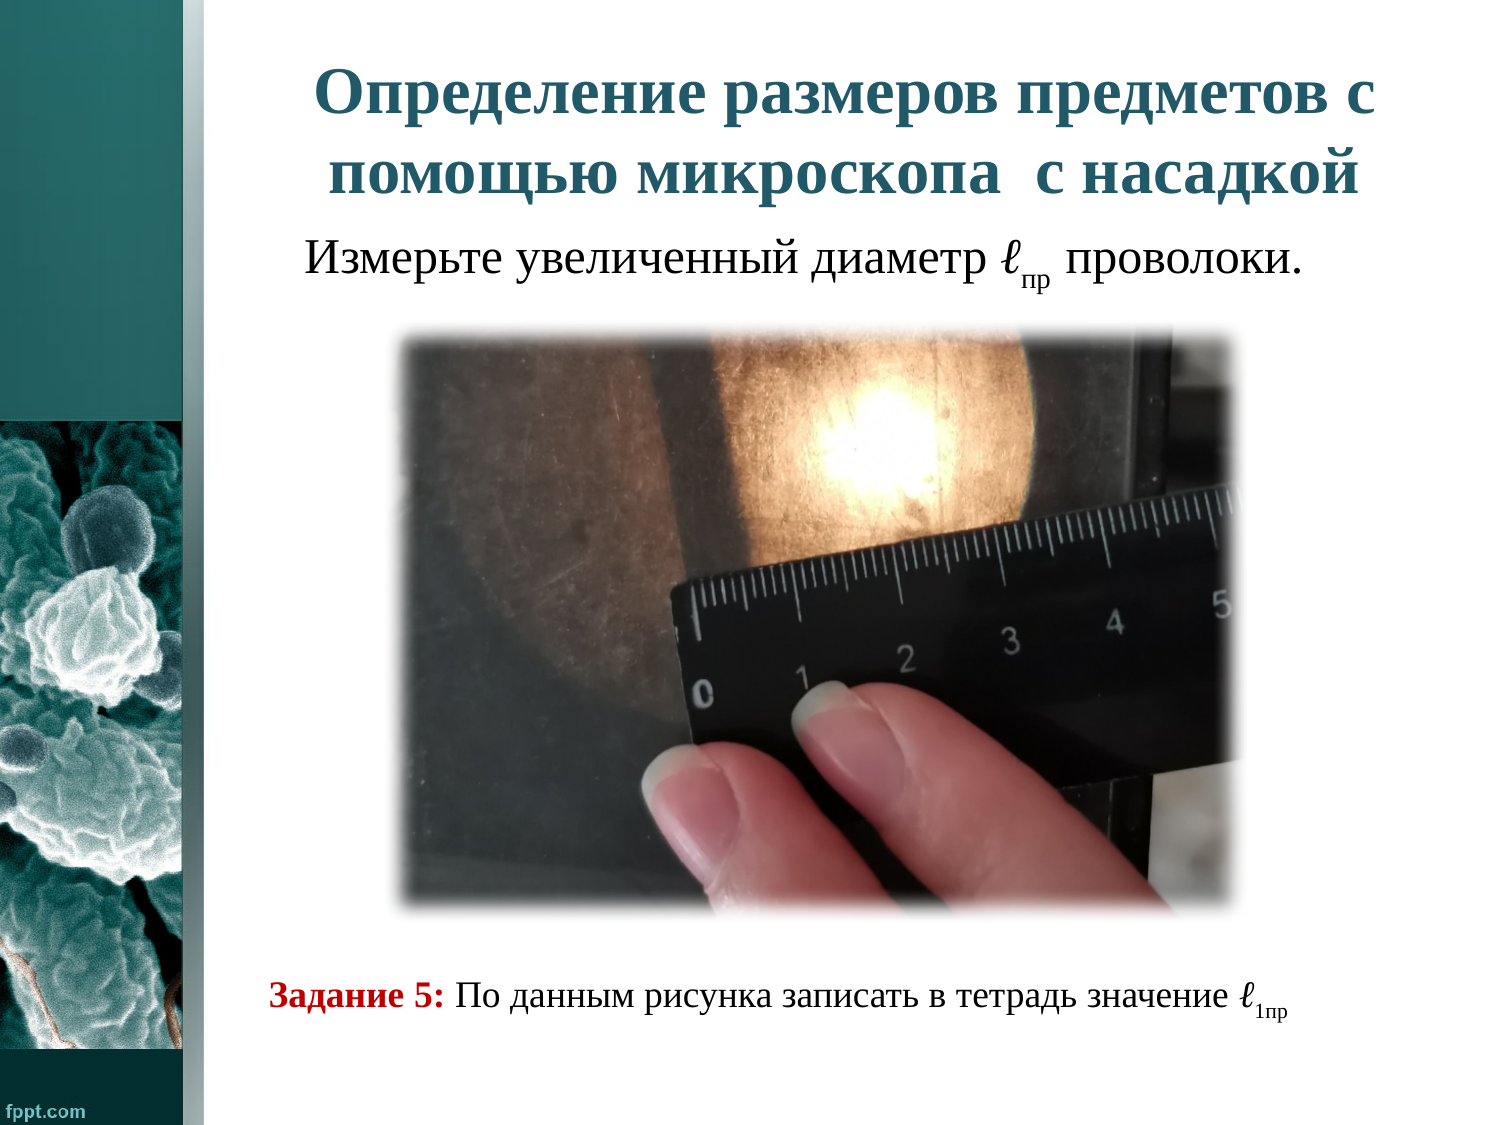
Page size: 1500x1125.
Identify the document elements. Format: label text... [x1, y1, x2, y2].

text_box Задание 5: По данным рисунка записать в тетрадь значение ℓ1пр [253, 962, 1388, 1031]
title Определение размеров предметов с помощью микроскопа с насадкой [265, 45, 1425, 209]
text_box Измерьте увеличенный диаметр ℓпр проволоки. [289, 216, 1388, 302]
picture [0, 1, 1500, 1125]
